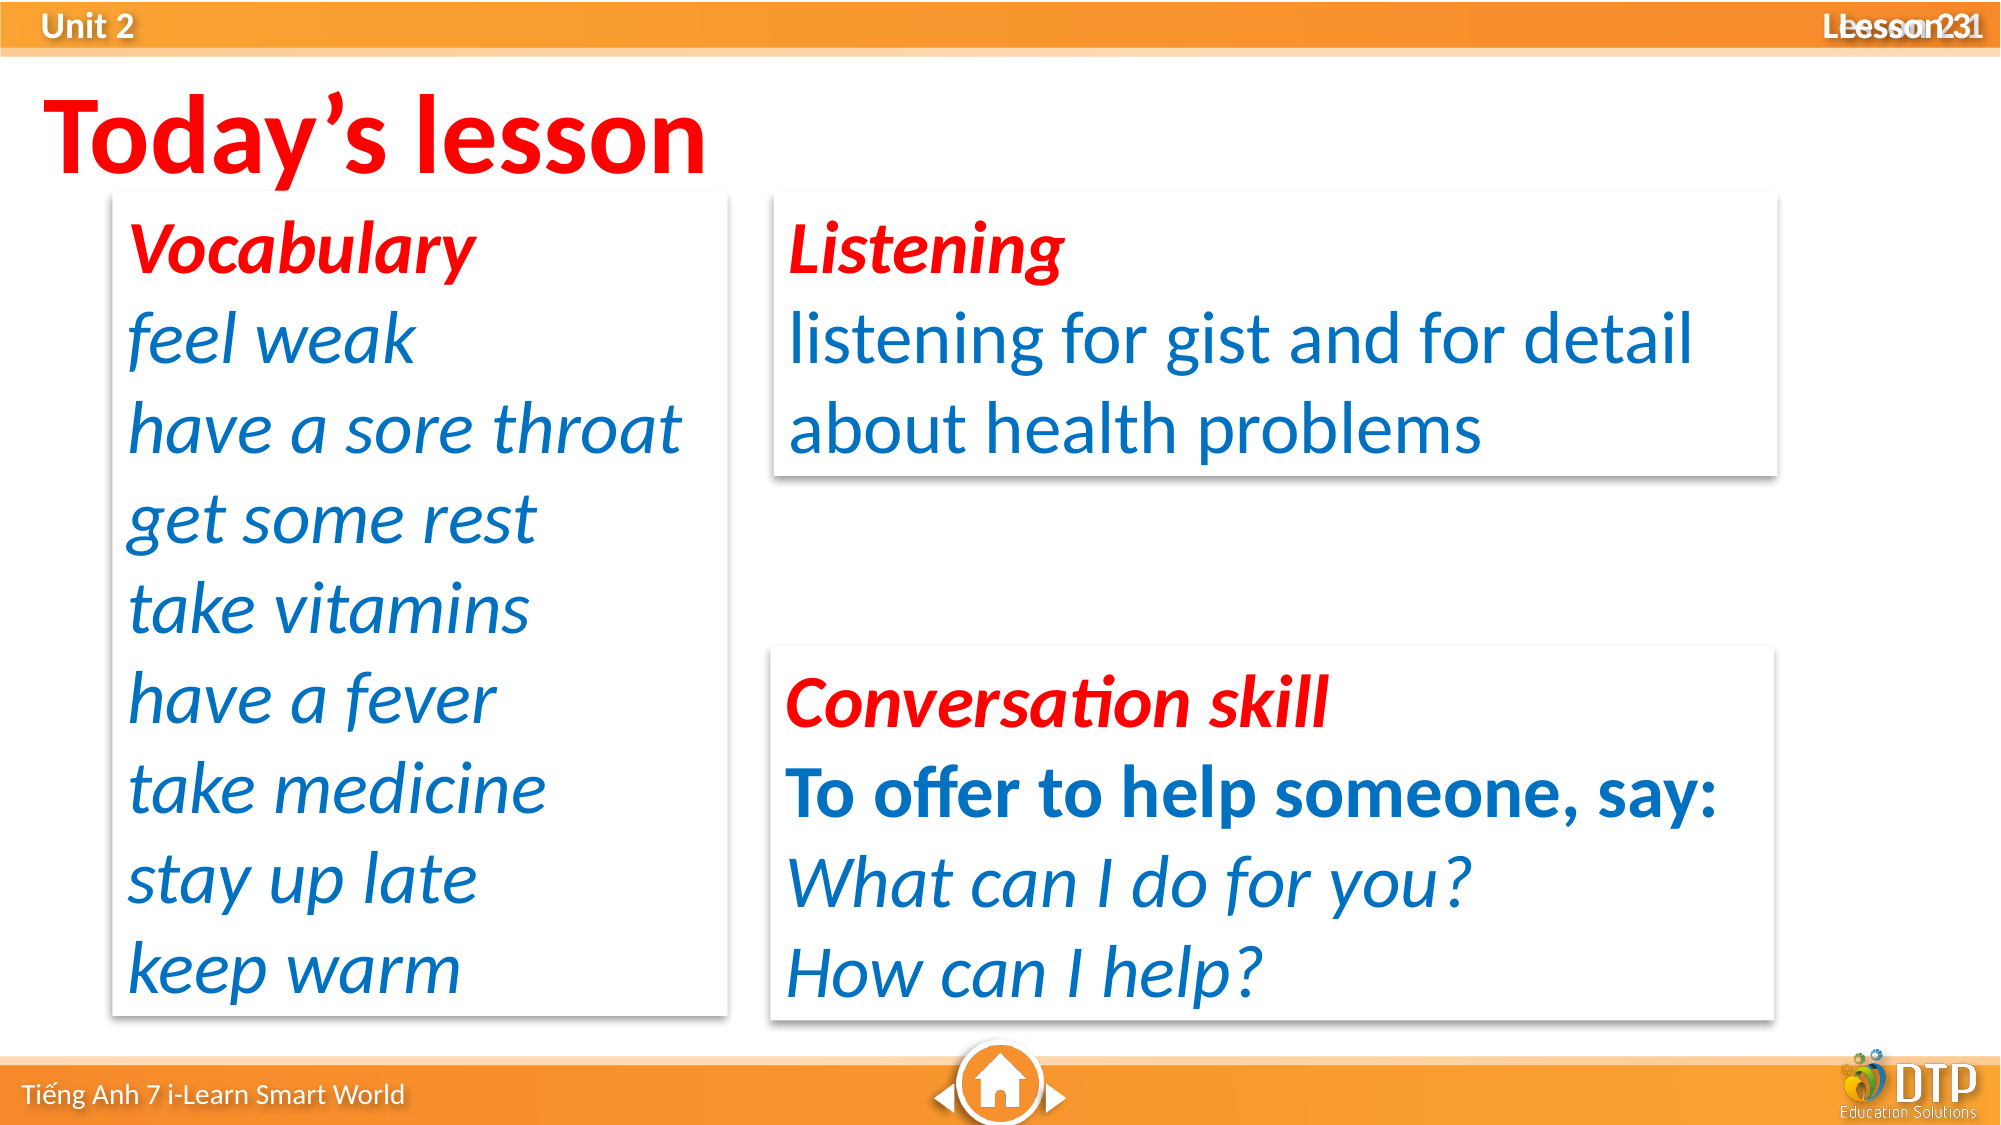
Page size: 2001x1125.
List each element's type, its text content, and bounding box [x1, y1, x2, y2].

text_box Listening listening for gist and for detail about health problems [773, 191, 1778, 476]
picture [0, 2, 2001, 1125]
text_box Conversation skill To offer to help someone, say: What can I do for you? How can I help? [770, 645, 1775, 1021]
text_box Lesson 3 [1824, 0, 1987, 53]
text_box Today’s lesson [29, 53, 725, 204]
text_box Vocabulary feel weak have a sore throat get some rest take vitamins have a fever take medicine stay up late keep warm [112, 191, 728, 1016]
